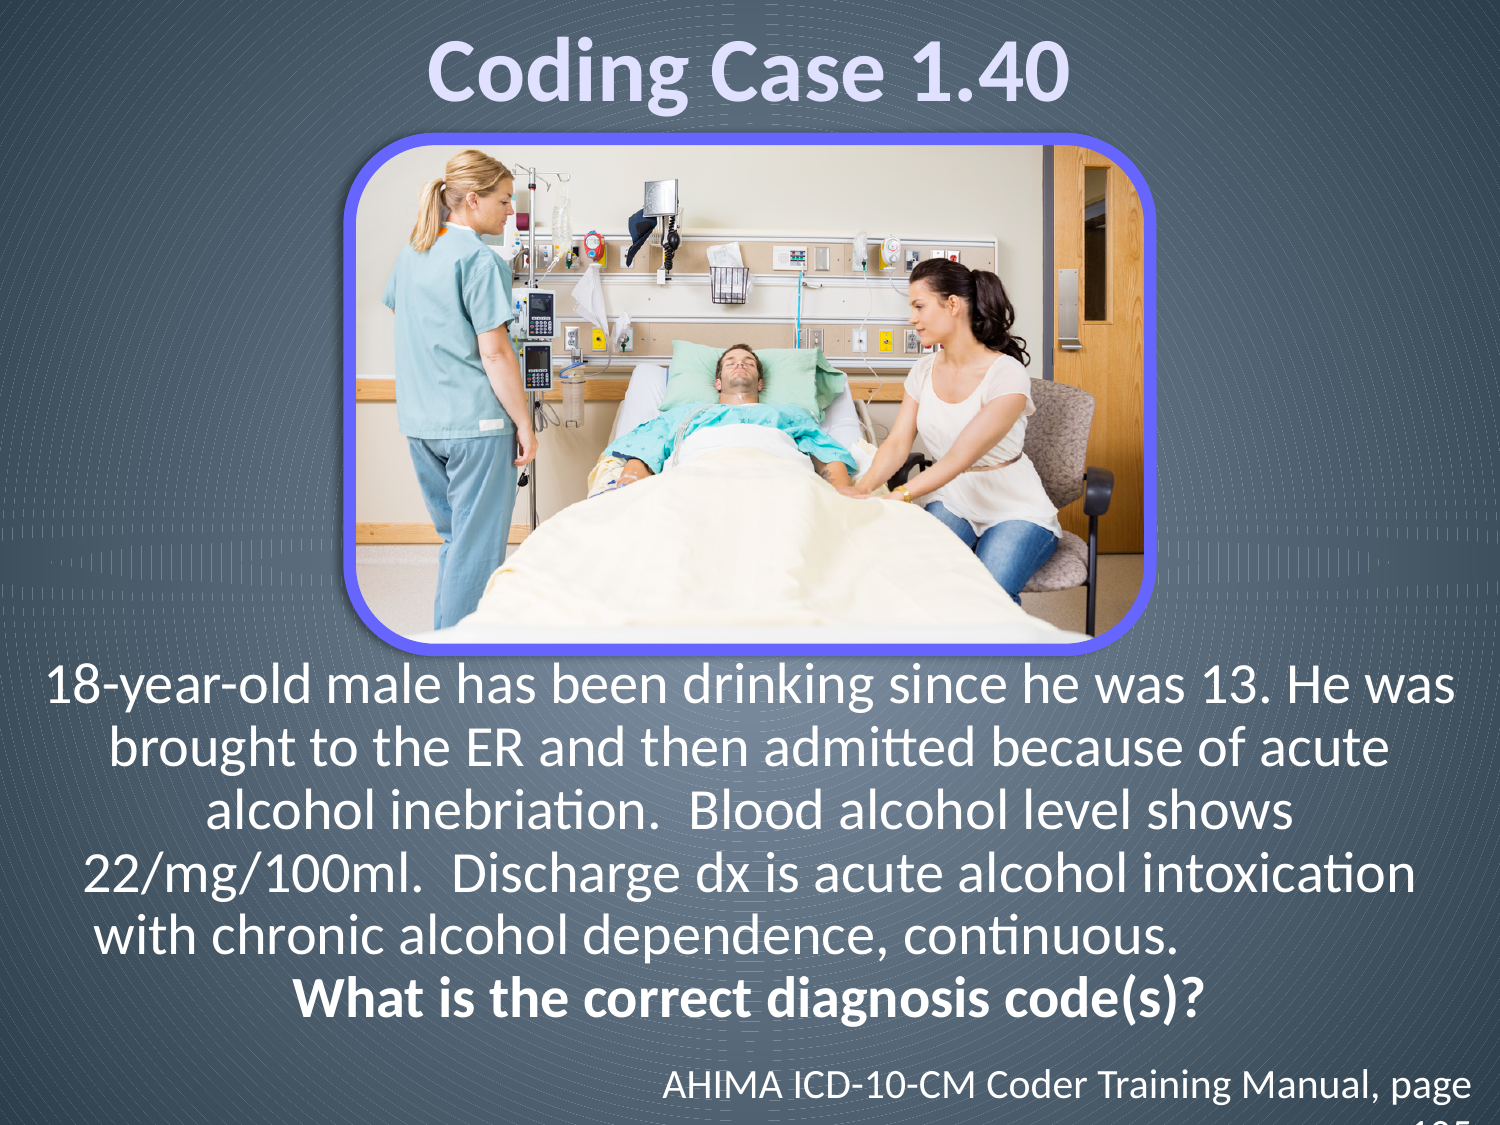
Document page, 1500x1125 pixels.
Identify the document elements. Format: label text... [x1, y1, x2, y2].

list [0, 87, 1500, 1125]
title Coding Case 1.40 [381, 0, 1119, 85]
